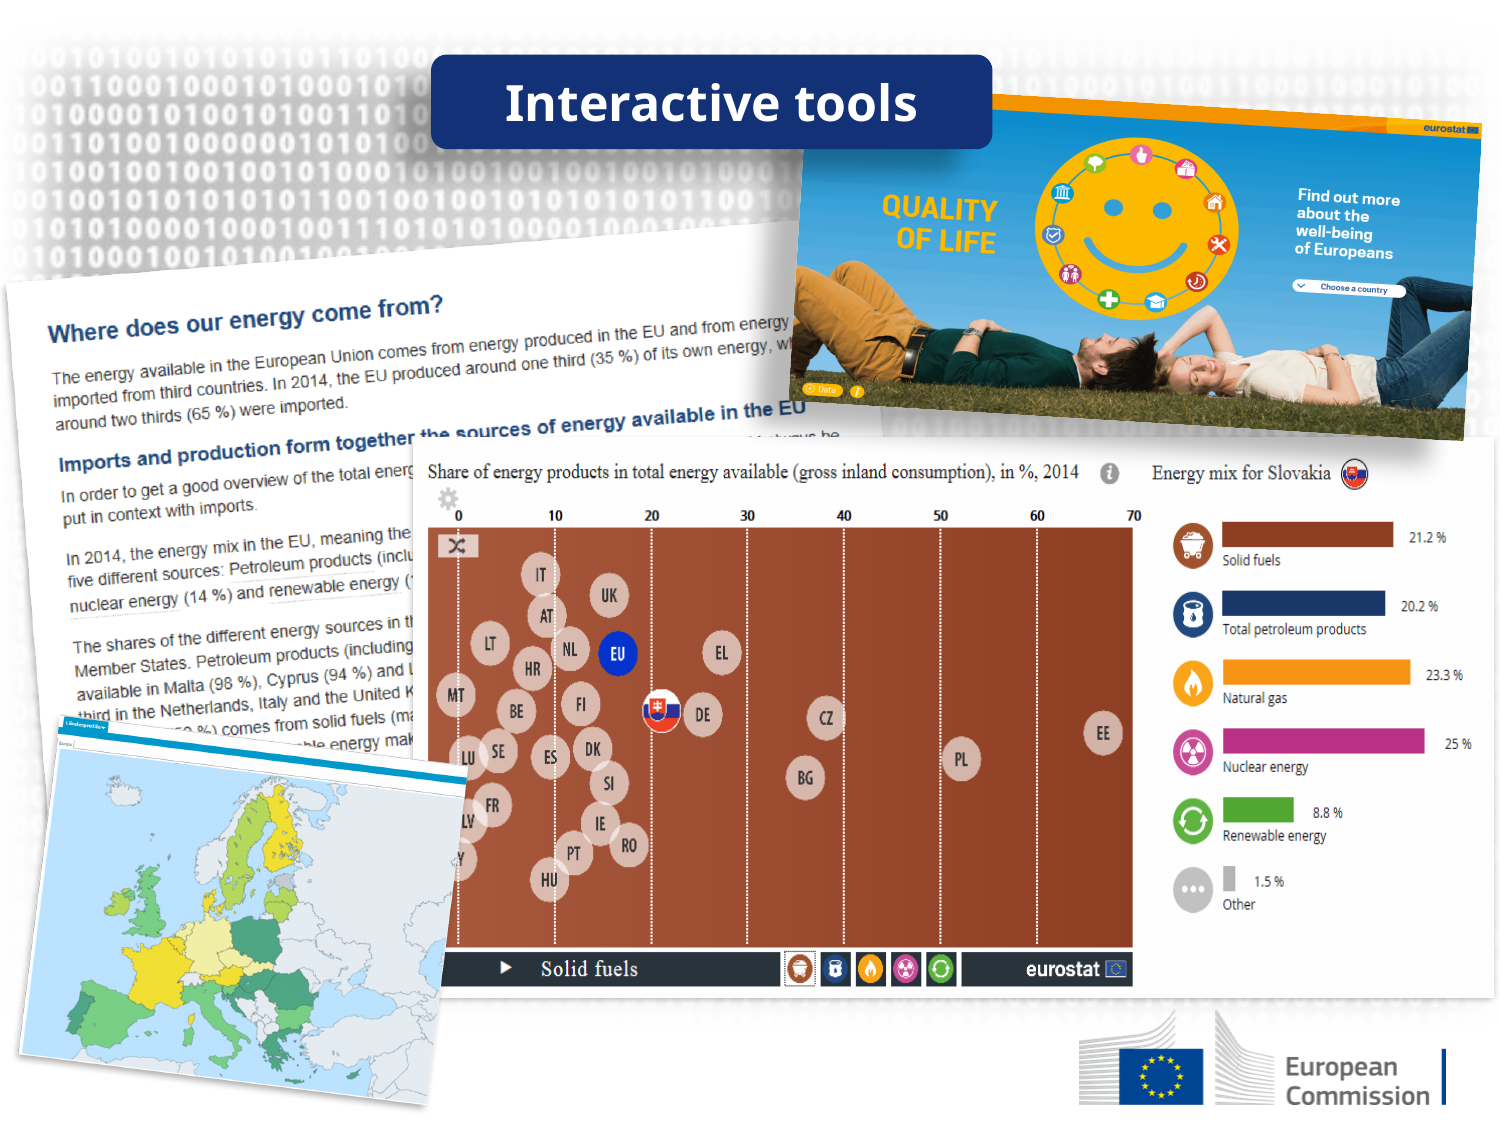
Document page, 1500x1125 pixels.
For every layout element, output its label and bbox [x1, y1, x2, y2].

picture [0, 18, 1500, 1106]
list [27, 247, 890, 845]
